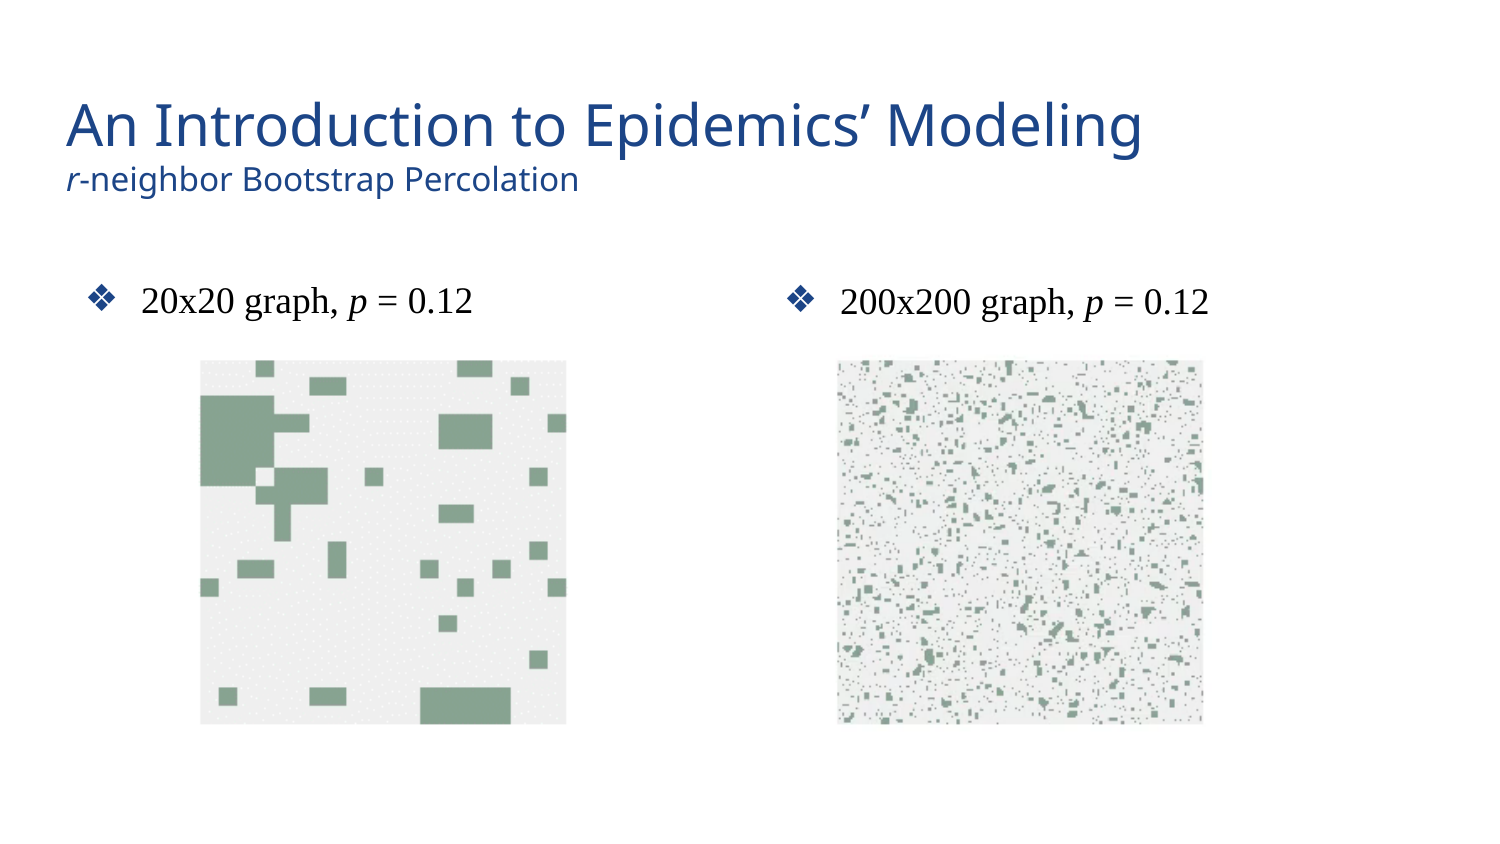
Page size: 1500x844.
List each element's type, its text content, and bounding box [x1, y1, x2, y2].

text_box 200x200 graph, p = 0.12 [749, 239, 1288, 300]
list 20x20 graph, p = 0.12 [51, 239, 589, 300]
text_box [737, 301, 1374, 786]
title An Introduction to Epidemics’ Modeling r-neighbor Bootstrap Percolation [51, 72, 1449, 167]
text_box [10, 301, 737, 786]
